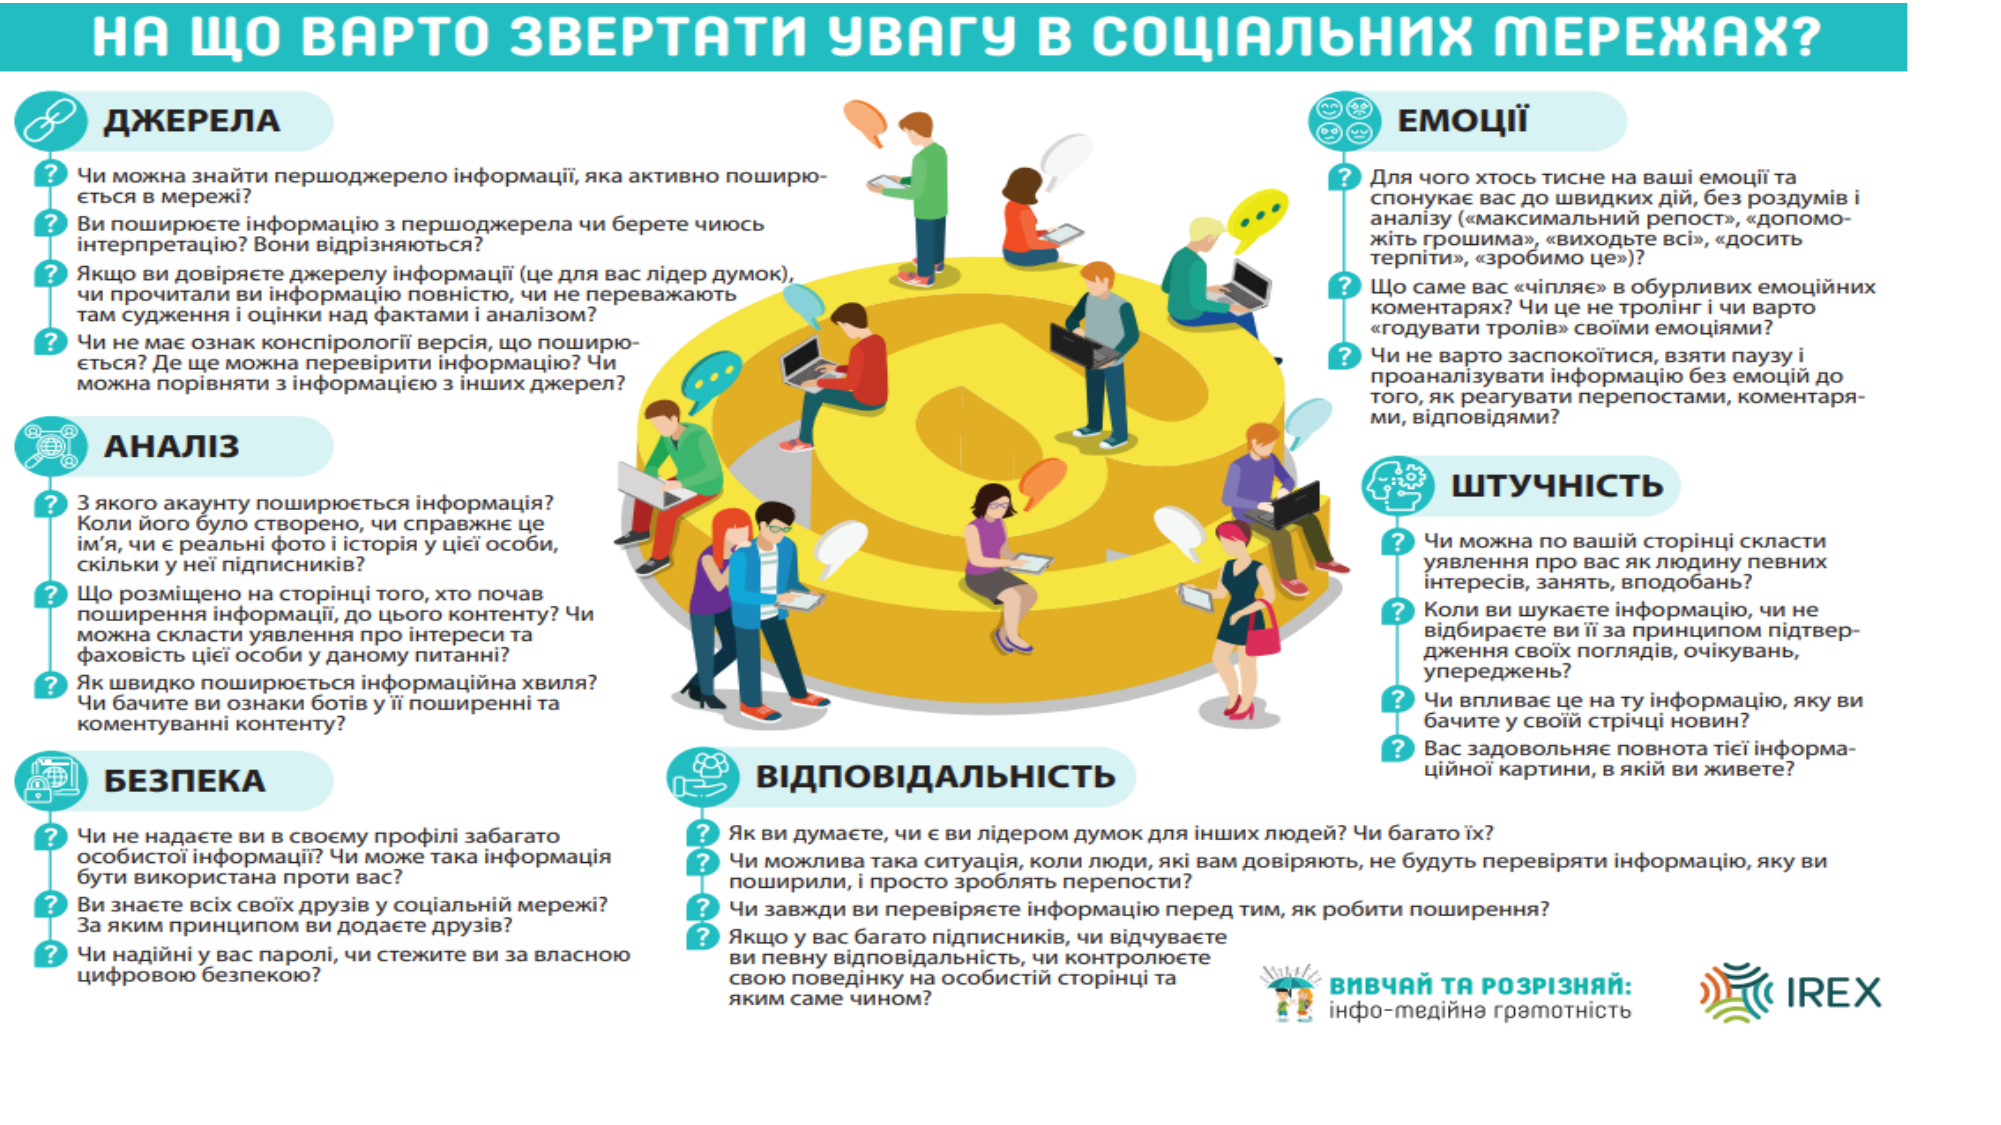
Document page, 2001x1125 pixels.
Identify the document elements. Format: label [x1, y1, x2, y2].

picture [0, 3, 1908, 1029]
